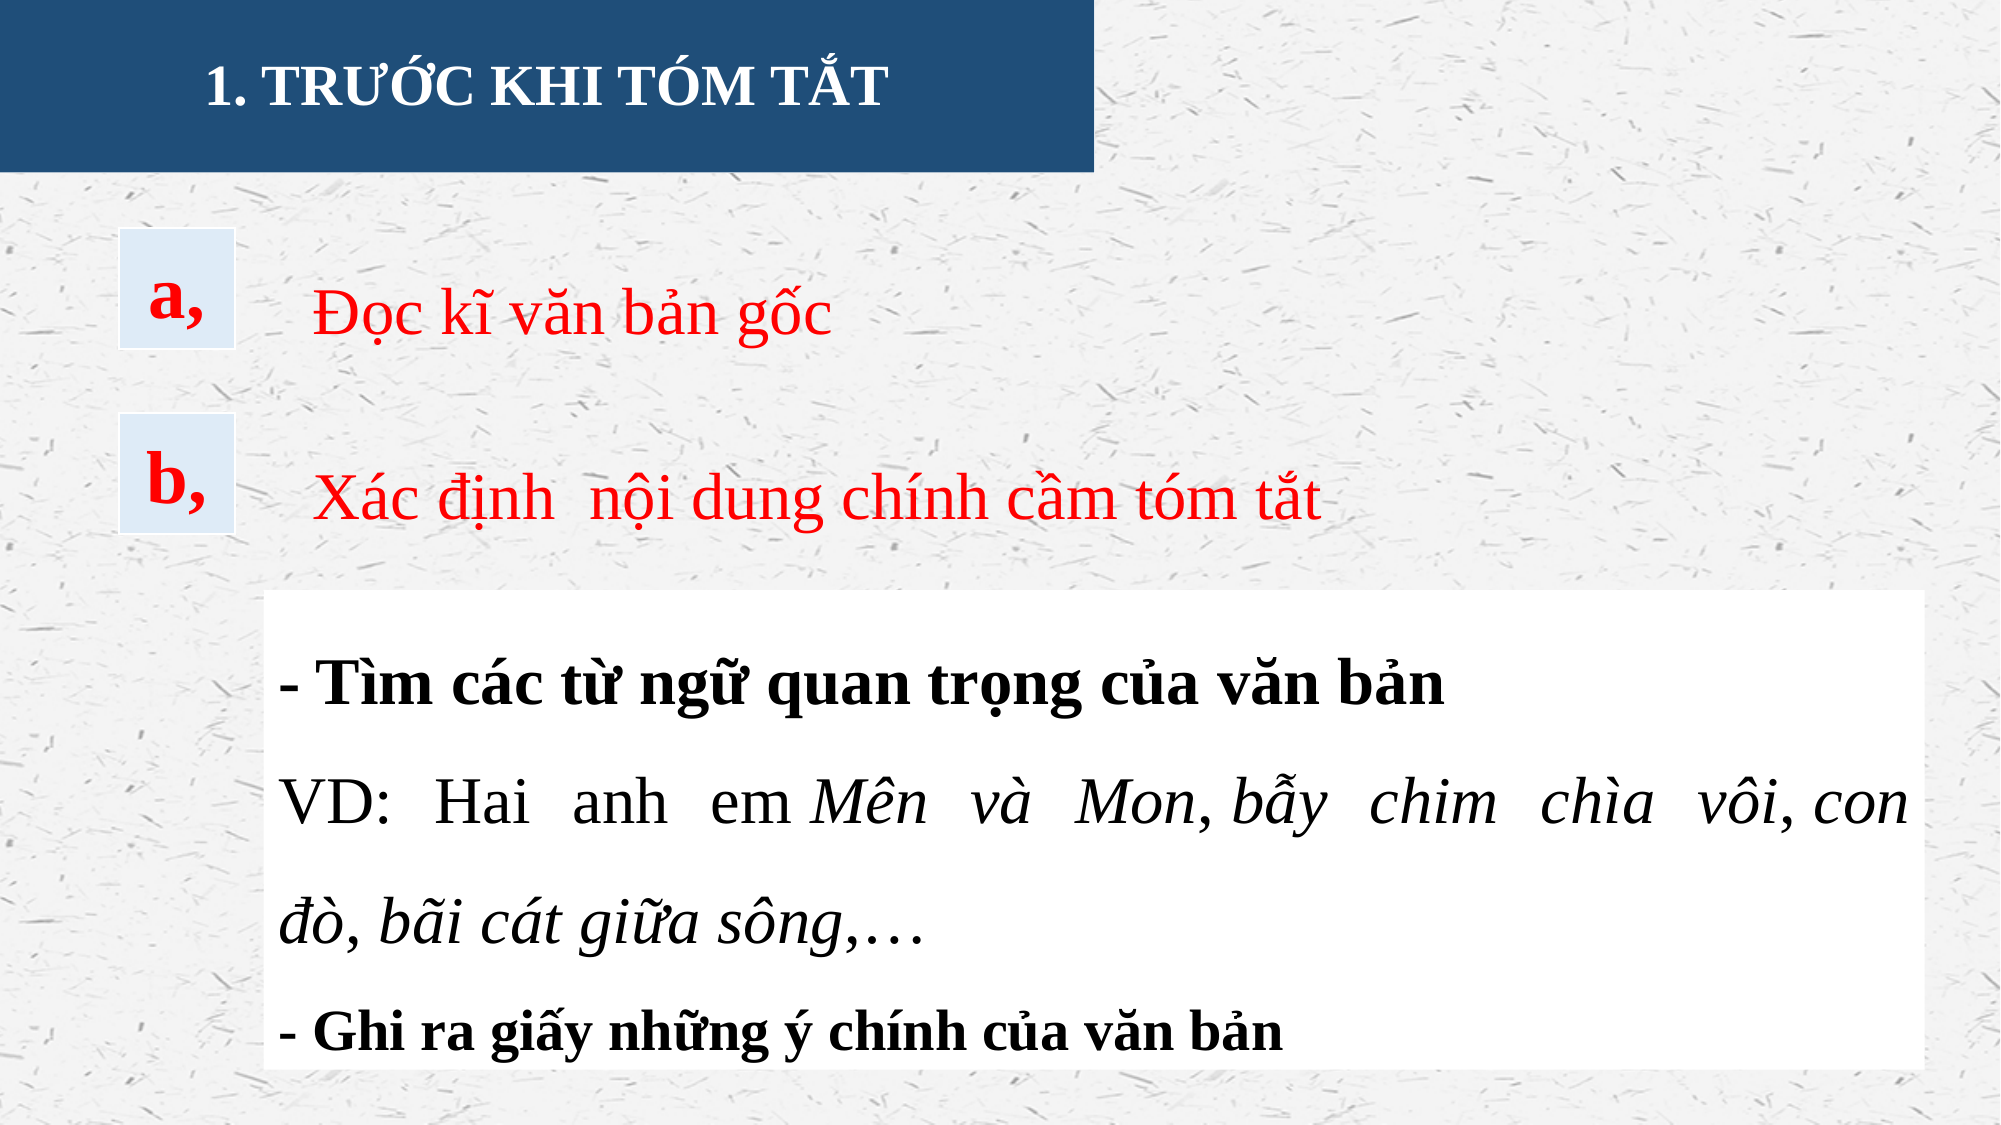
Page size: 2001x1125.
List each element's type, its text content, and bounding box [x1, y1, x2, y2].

text_box - Tìm các từ ngữ quan trọng của văn bản VD: Hai anh em Mên và Mon, bẫy chim chìa vôi, con đò, bãi cát giữa sông,… - Ghi ra giấy những ý chính của văn bản [263, 590, 1925, 1070]
text_box Đọc kĩ văn bản gốc [298, 220, 968, 356]
picture [0, 0, 2001, 1125]
text_box b, [118, 412, 236, 535]
text_box Xác định nội dung chính cầm tóm tắt [297, 405, 1442, 540]
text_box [0, 0, 1095, 173]
text_box a, [118, 227, 236, 350]
